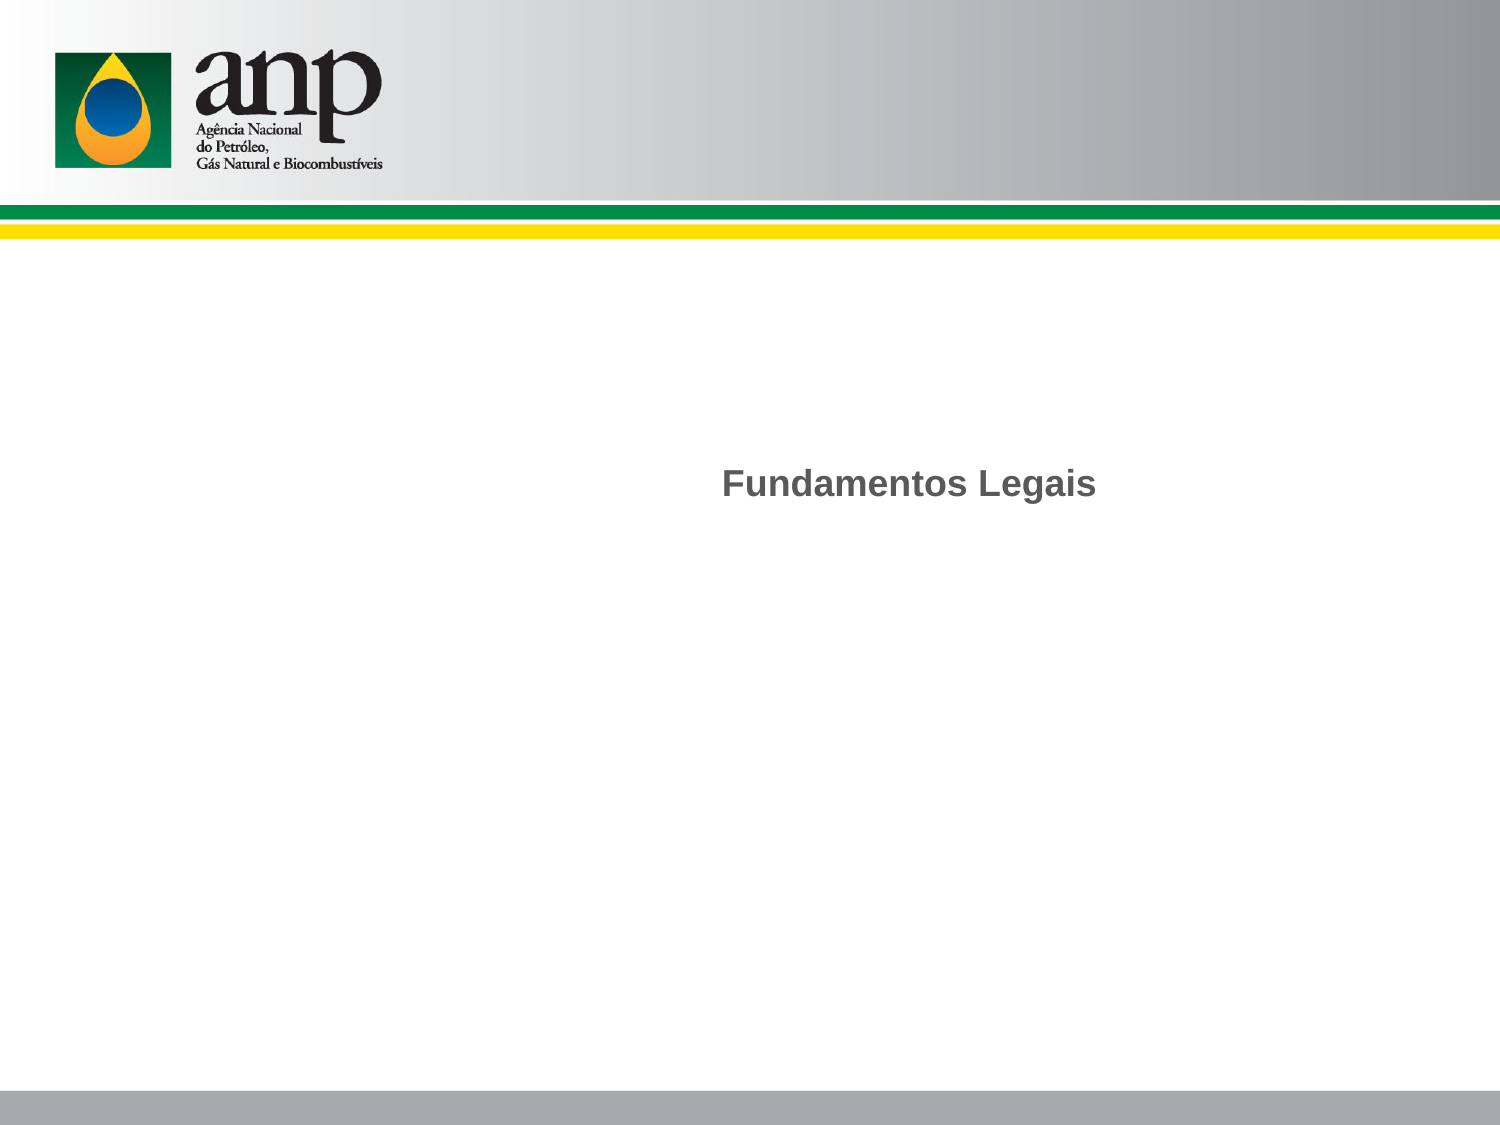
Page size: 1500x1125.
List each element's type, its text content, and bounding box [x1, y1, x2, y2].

picture [0, 0, 1500, 1125]
text_box Fundamentos Legais [419, 347, 1400, 511]
